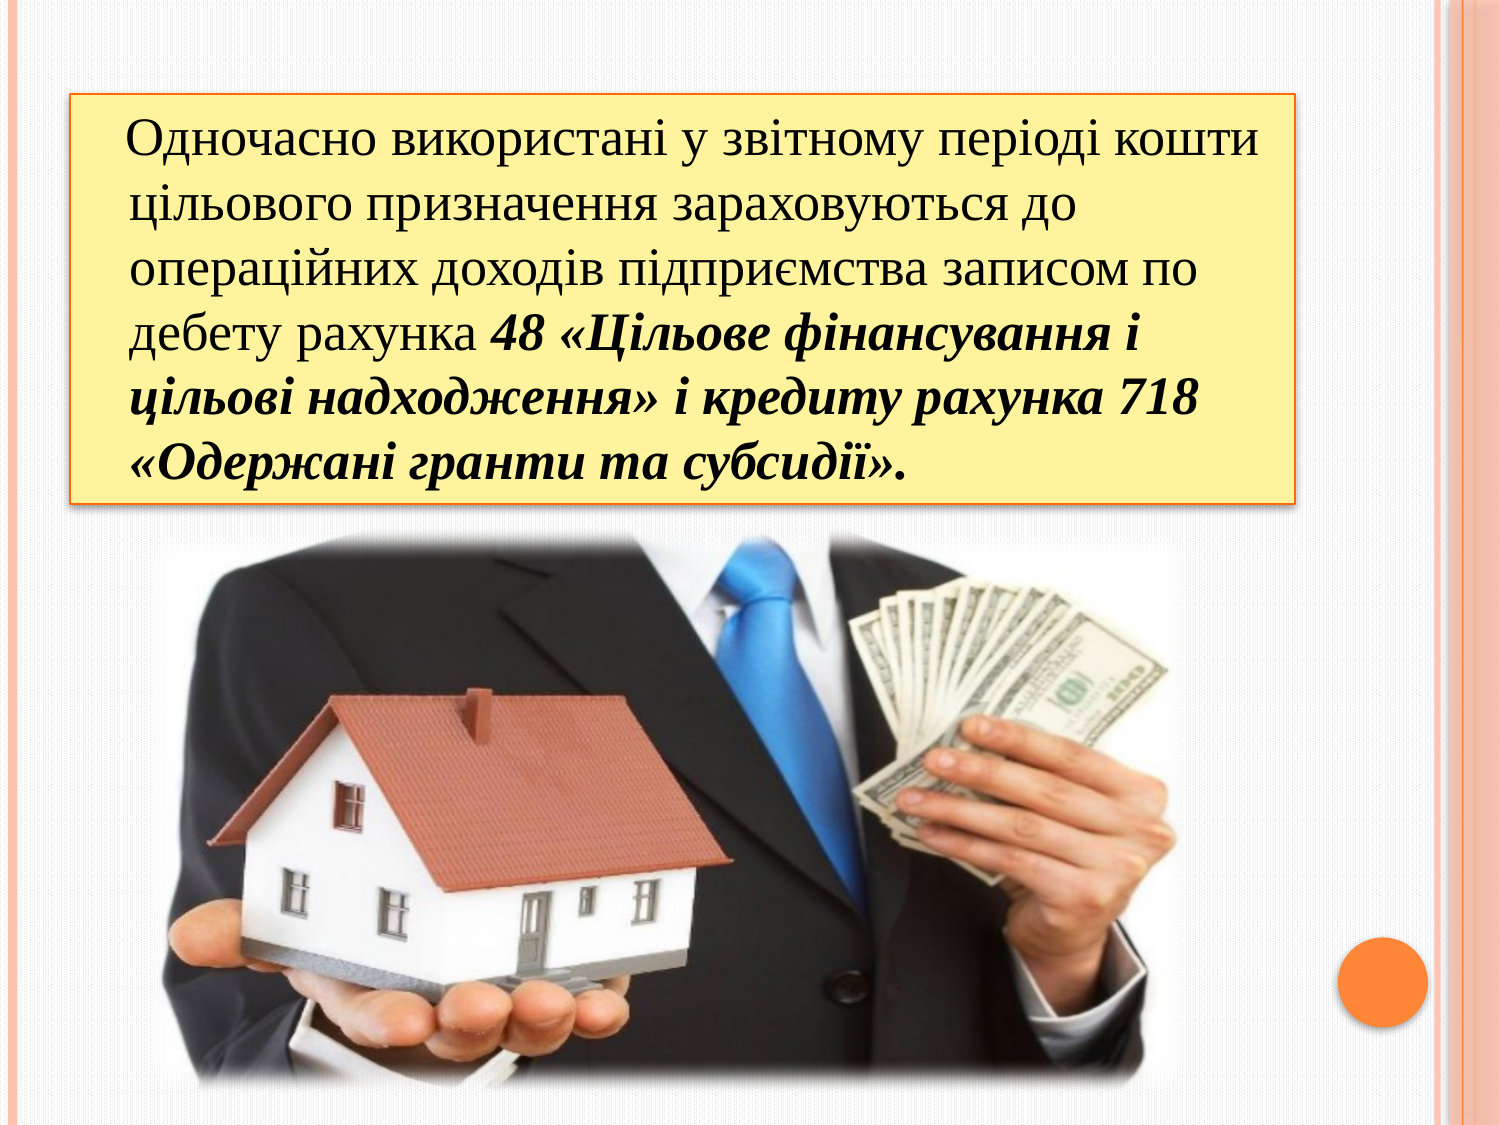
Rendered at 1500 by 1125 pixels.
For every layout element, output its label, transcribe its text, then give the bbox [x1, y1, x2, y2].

picture [140, 526, 1196, 1094]
list Одночасно використані у звітному періоді кошти цільового призначення зараховуються до операційних доходів підприємства записом по дебету рахунка 48 «Цільове фінансування і цільові надходження» і кредиту рахунка 718 «Одержані гранти та субсидії». [69, 93, 1296, 505]
